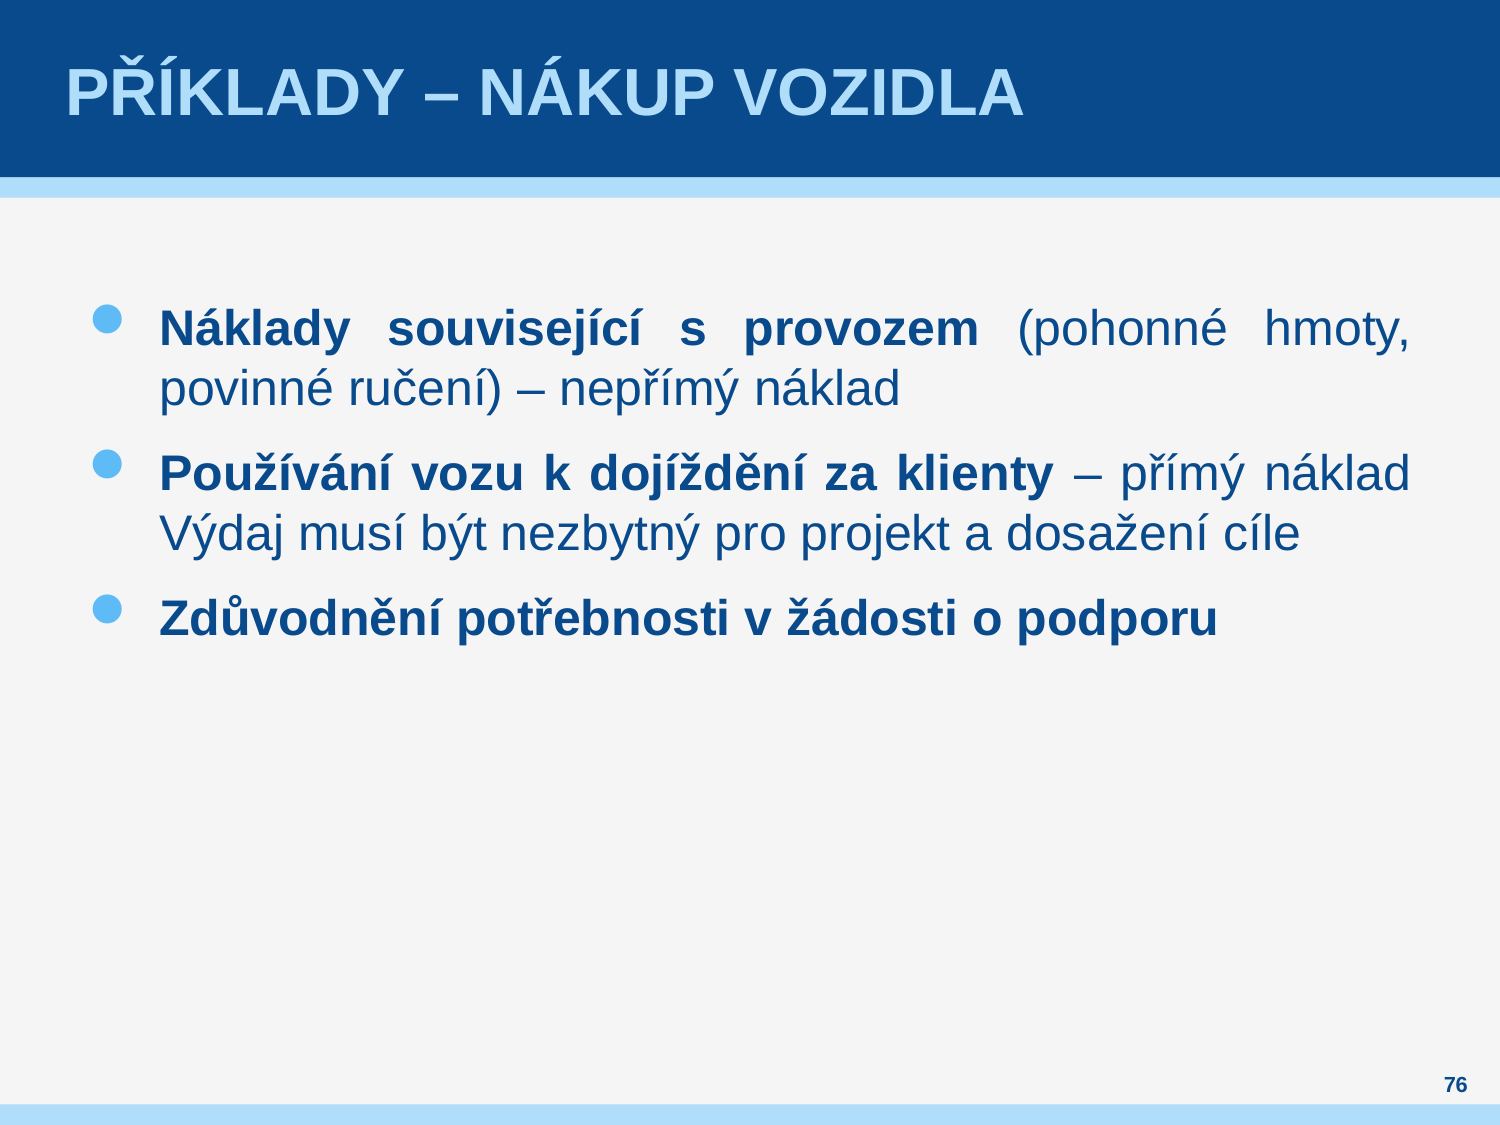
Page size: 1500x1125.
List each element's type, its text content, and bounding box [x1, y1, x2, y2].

title PŘÍKLADY – Nákup vozidla [59, 0, 1441, 178]
slide_number 76 [1417, 1068, 1495, 1099]
list Náklady související s provozem (pohonné hmoty, povinné ručení) – nepřímý náklad Používání vozu k dojíždění za klienty – přímý náklad Výdaj musí být nezbytný pro projekt a dosažení cíle Zdůvodnění potřebnosti v žádosti o podporu [88, 295, 1412, 1004]
